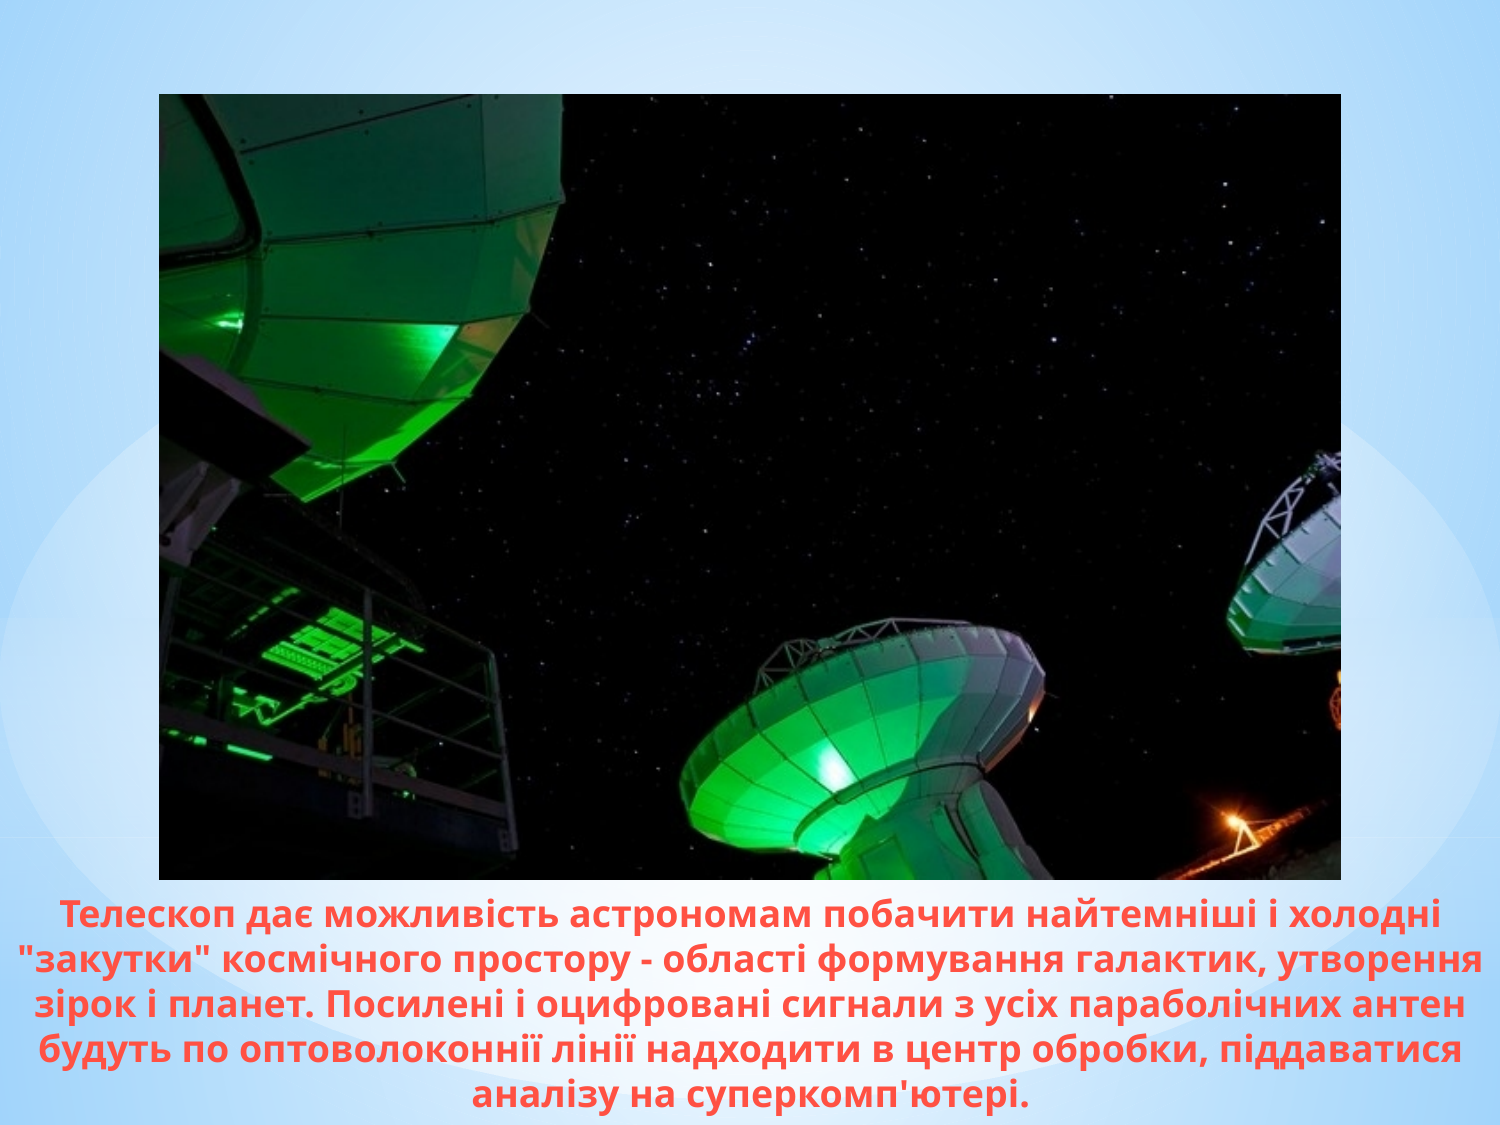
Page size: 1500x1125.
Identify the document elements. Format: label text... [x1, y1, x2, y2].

picture [159, 94, 1341, 880]
text_box Телескоп дає можливість астрономам побачити найтемніші і холодні "закутки" космічного простору - області формування галактик, утворення зірок і планет. Посилені і оцифровані сигнали з усіх параболічних антен будуть по оптоволоконнії лінії надходити в центр обробки, піддаватися аналізу на суперкомп'ютері. [1, 882, 1500, 1123]
